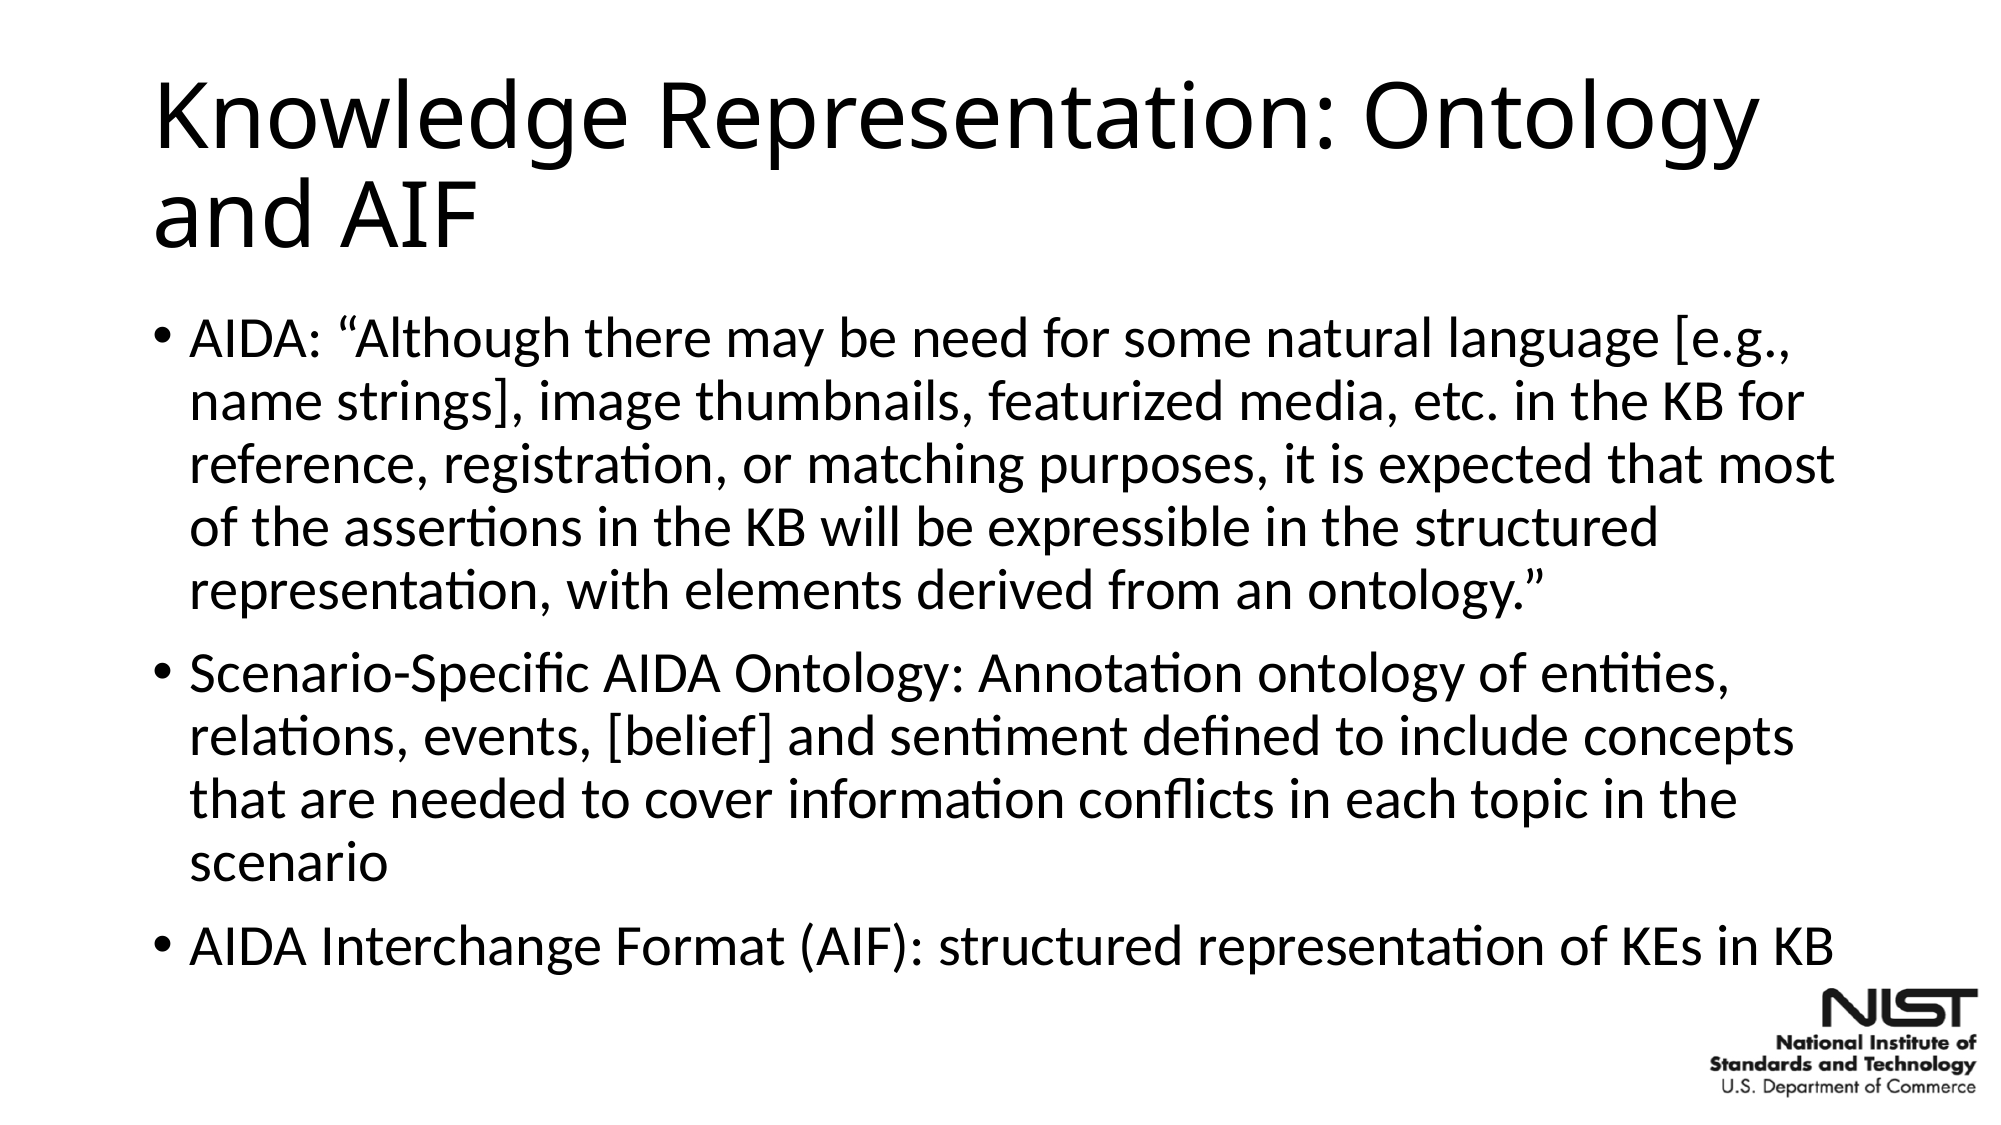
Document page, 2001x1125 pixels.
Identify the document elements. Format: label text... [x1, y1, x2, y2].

picture [1687, 976, 2000, 1109]
title Knowledge Representation: Ontology and AIF [137, 59, 1863, 278]
list AIDA: “Although there may be need for some natural language [e.g., name strings], image thumbnails, featurized media, etc. in the KB for reference, registration, or matching purposes, it is expected that most of the assertions in the KB will be expressible in the structured representation, with elements derived from an ontology.” Scenario-Specific AIDA Ontology: Annotation ontology of entities, relations, events, [belief] and sentiment defined to include concepts that are needed to cover information conflicts in each topic in the scenario AIDA Interchange Format (AIF): structured representation of KEs in KB [137, 299, 1863, 1014]
